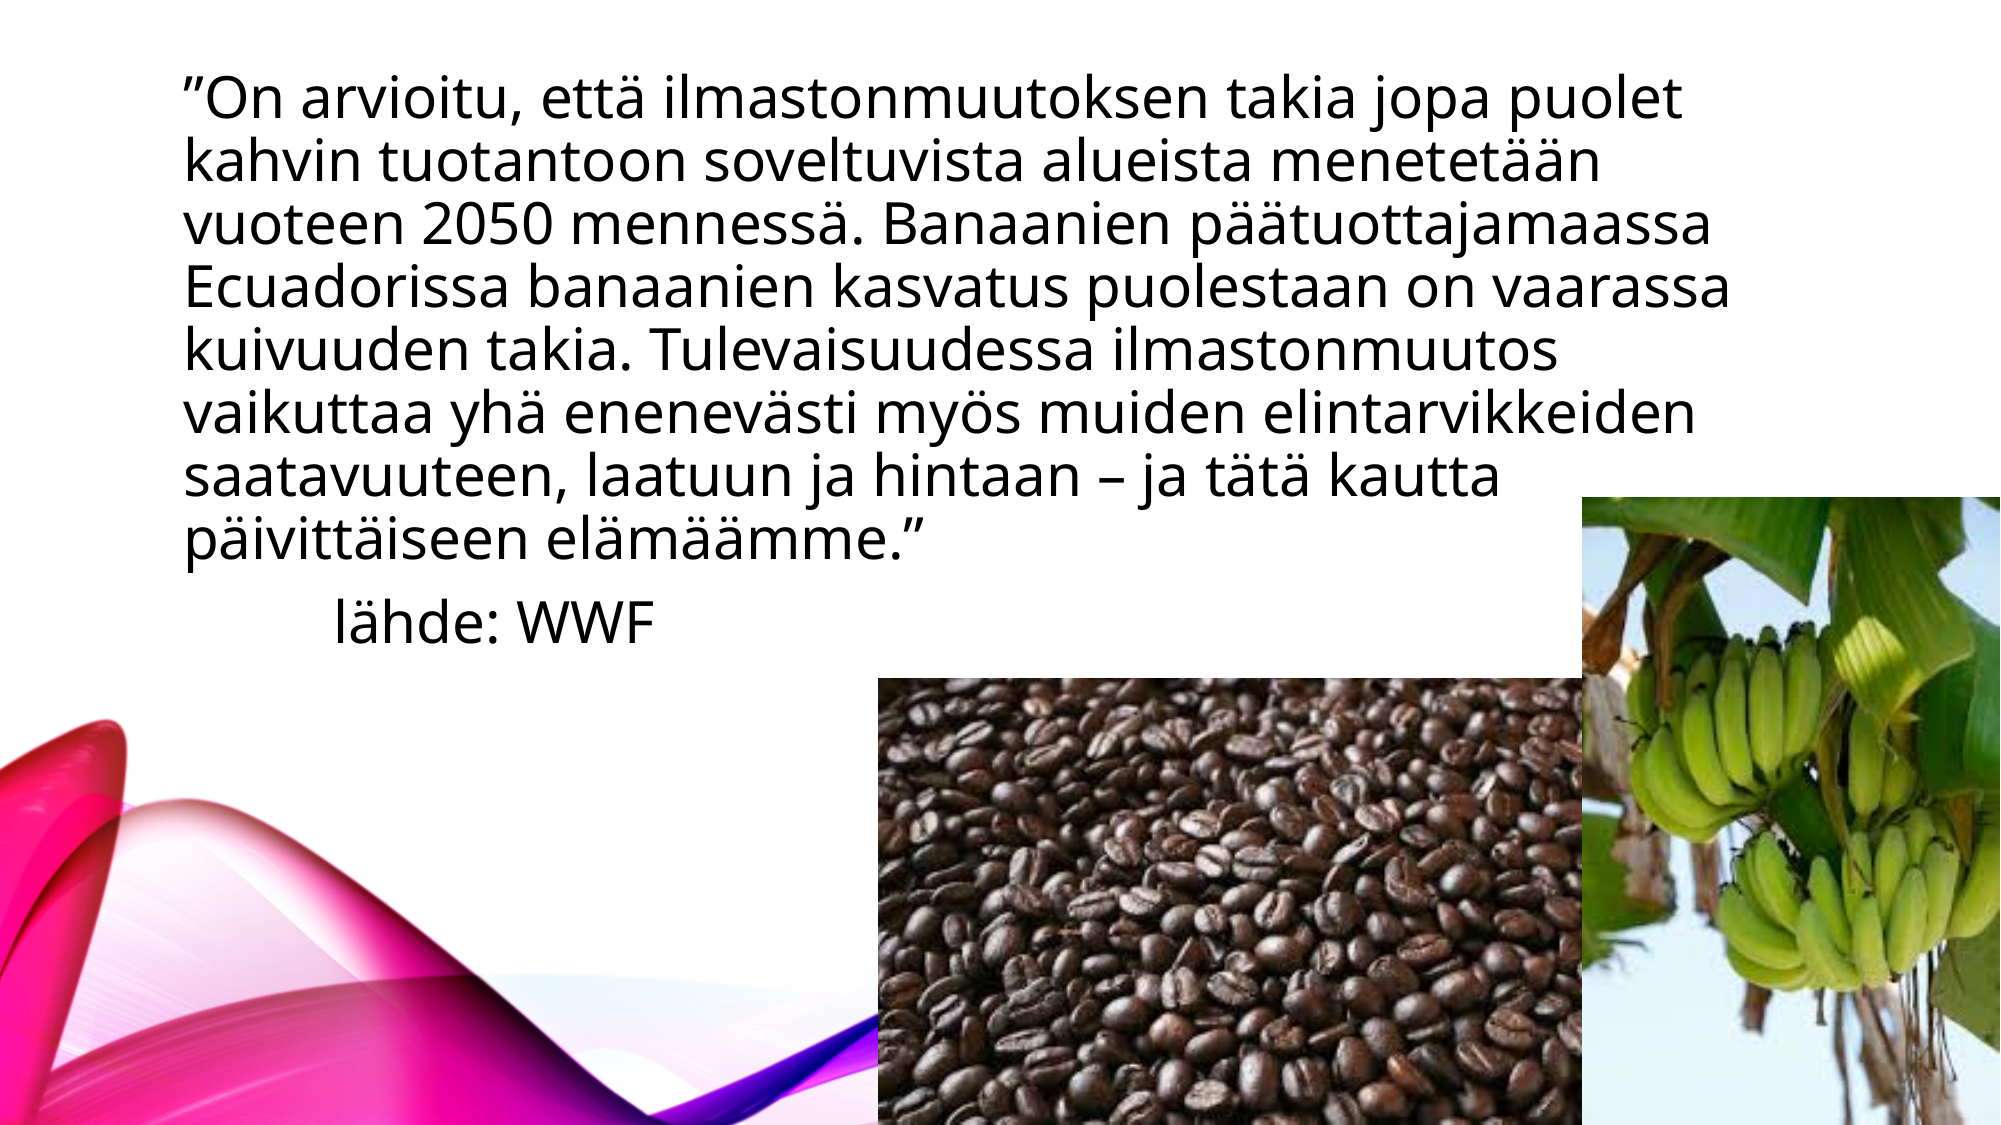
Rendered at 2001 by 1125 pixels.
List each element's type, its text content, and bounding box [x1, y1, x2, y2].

picture [0, 497, 2000, 1125]
list ”On arvioitu, että ilmastonmuutoksen takia jopa puolet kahvin tuotantoon soveltuvista alueista menetetään vuoteen 2050 mennessä. Banaanien päätuottajamaassa Ecuadorissa banaanien kasvatus puolestaan on vaarassa kuivuuden takia. Tulevaisuudessa ilmastonmuutos vaikuttaa yhä enenevästi myös muiden elintarvikkeiden saatavuuteen, laatuun ja hintaan – ja tätä kautta päivittäiseen elämäämme.” lähde: WWF [168, 60, 1833, 729]
